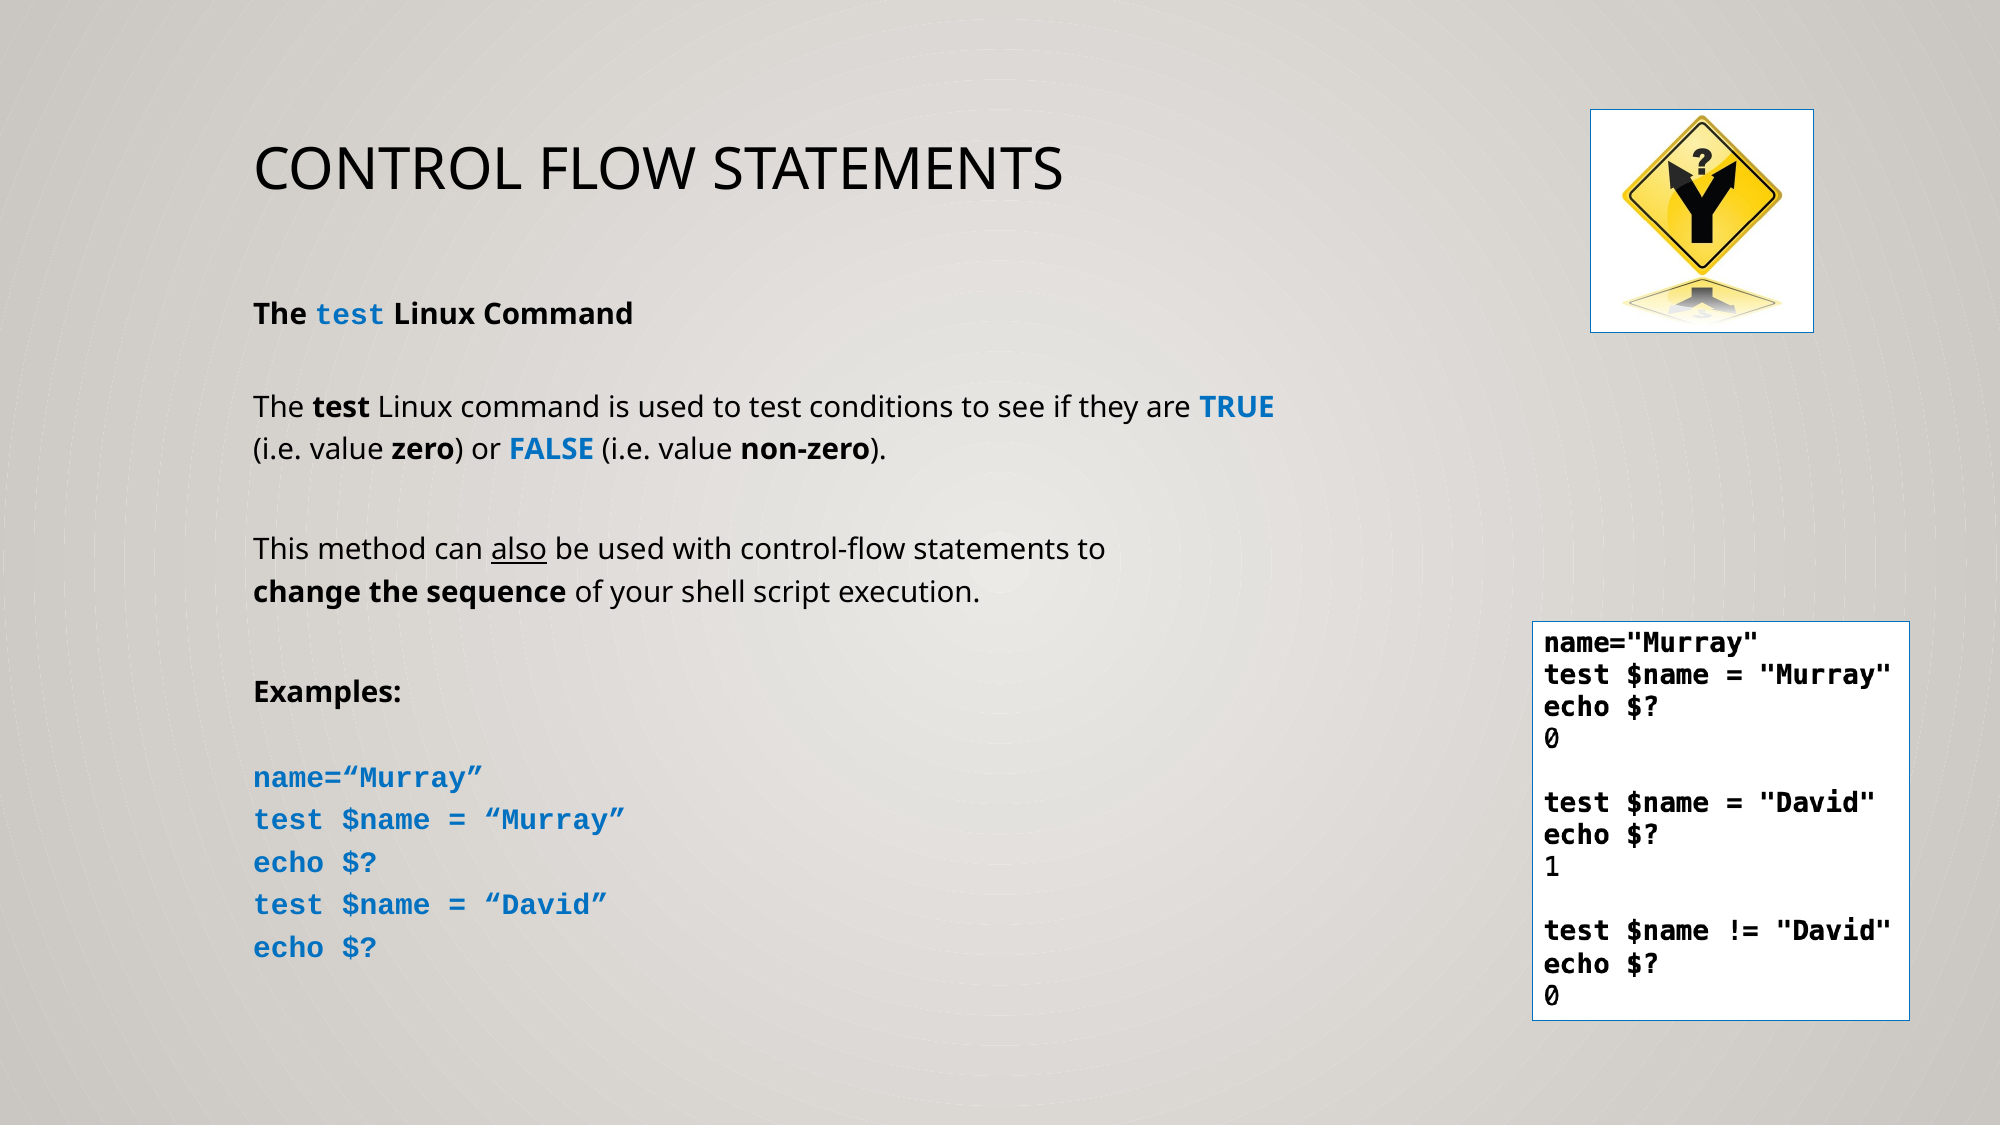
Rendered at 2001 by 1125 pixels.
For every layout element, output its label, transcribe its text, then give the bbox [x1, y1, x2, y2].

picture [1590, 109, 1814, 333]
list The test Linux Command The test Linux command is used to test conditions to see if they are TRUE (i.e. value zero) or FALSE (i.e. value non-zero). This method can also be used with control-flow statements to change the sequence of your shell script execution. Examples: name=“Murray” test $name = “Murray” echo $? test $name = “David” echo $? [238, 279, 1320, 1061]
title Control flow Statements [238, 131, 1590, 305]
picture [1532, 620, 1910, 1021]
